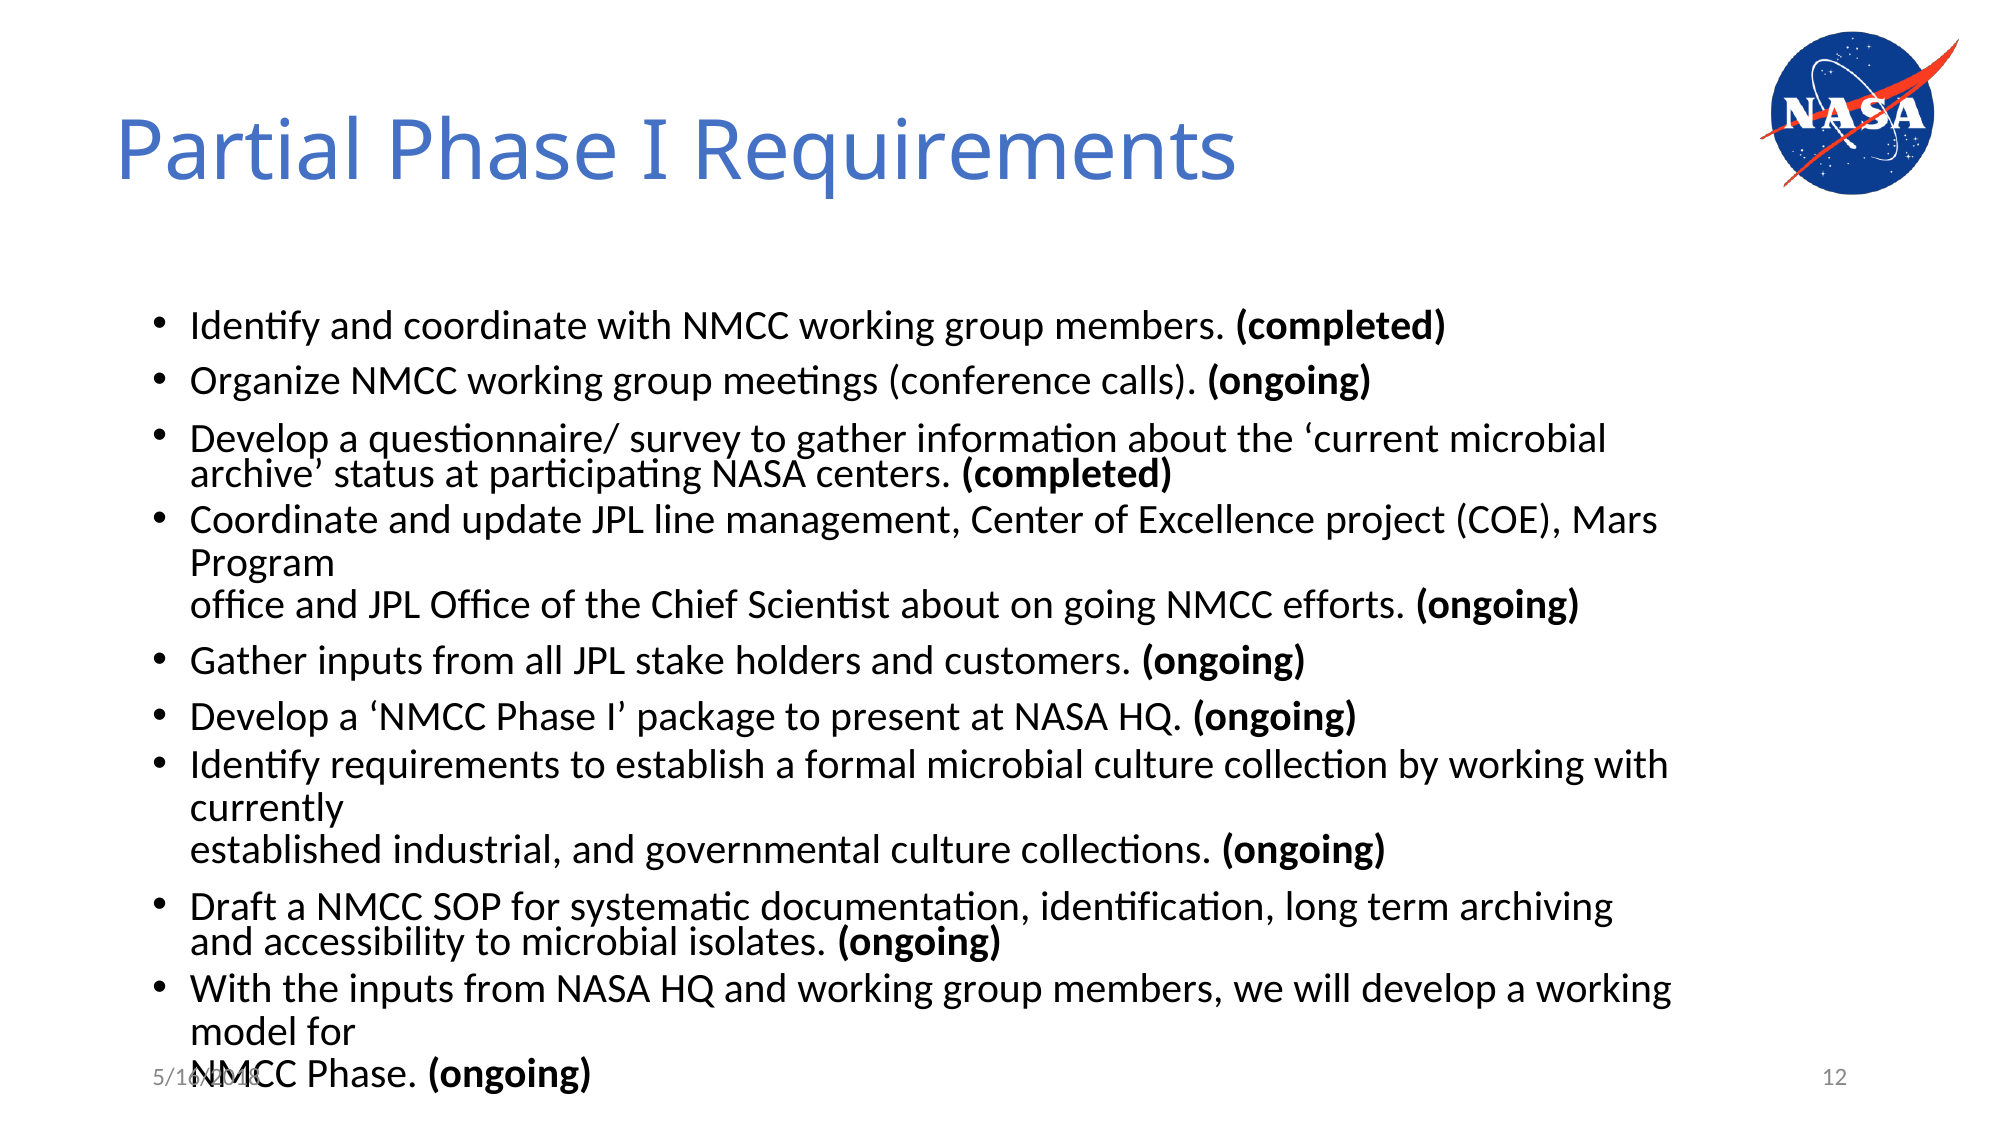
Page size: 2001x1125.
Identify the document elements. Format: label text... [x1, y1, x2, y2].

slide_number 12 [1817, 1060, 1852, 1125]
title Partial Phase I Requirements [37, 19, 1963, 284]
footer 5/16/2018 [150, 1060, 264, 1125]
text_box [1753, 28, 1972, 201]
text_box Identify and coordinate with NMCC working group members. (completed) Organize NMCC working group meetings (conference calls). (ongoing) Develop a questionnaire/ survey to gather information about the ‘current microbial archive’ status at participating NASA centers. (completed) Coordinate and update JPL line management, Center of Excellence project (COE), Mars Program office and JPL Office of the Chief Scientist about on going NMCC efforts. (ongoing) Gather inputs from all JPL stake holders and customers. (ongoing) Develop a ‘NMCC Phase I’ package to present at NASA HQ. (ongoing) Identify requirements to establish a formal microbial culture collection by working with currently established industrial, and governmental culture collections. (ongoing) Draft a NMCC SOP for systematic documentation, identification, long term archiving and accessibility to microbial isolates. (ongoing) With the inputs from NASA HQ and working group members, we will develop a working model for NMCC Phase. (ongoing) [150, 297, 1844, 1097]
